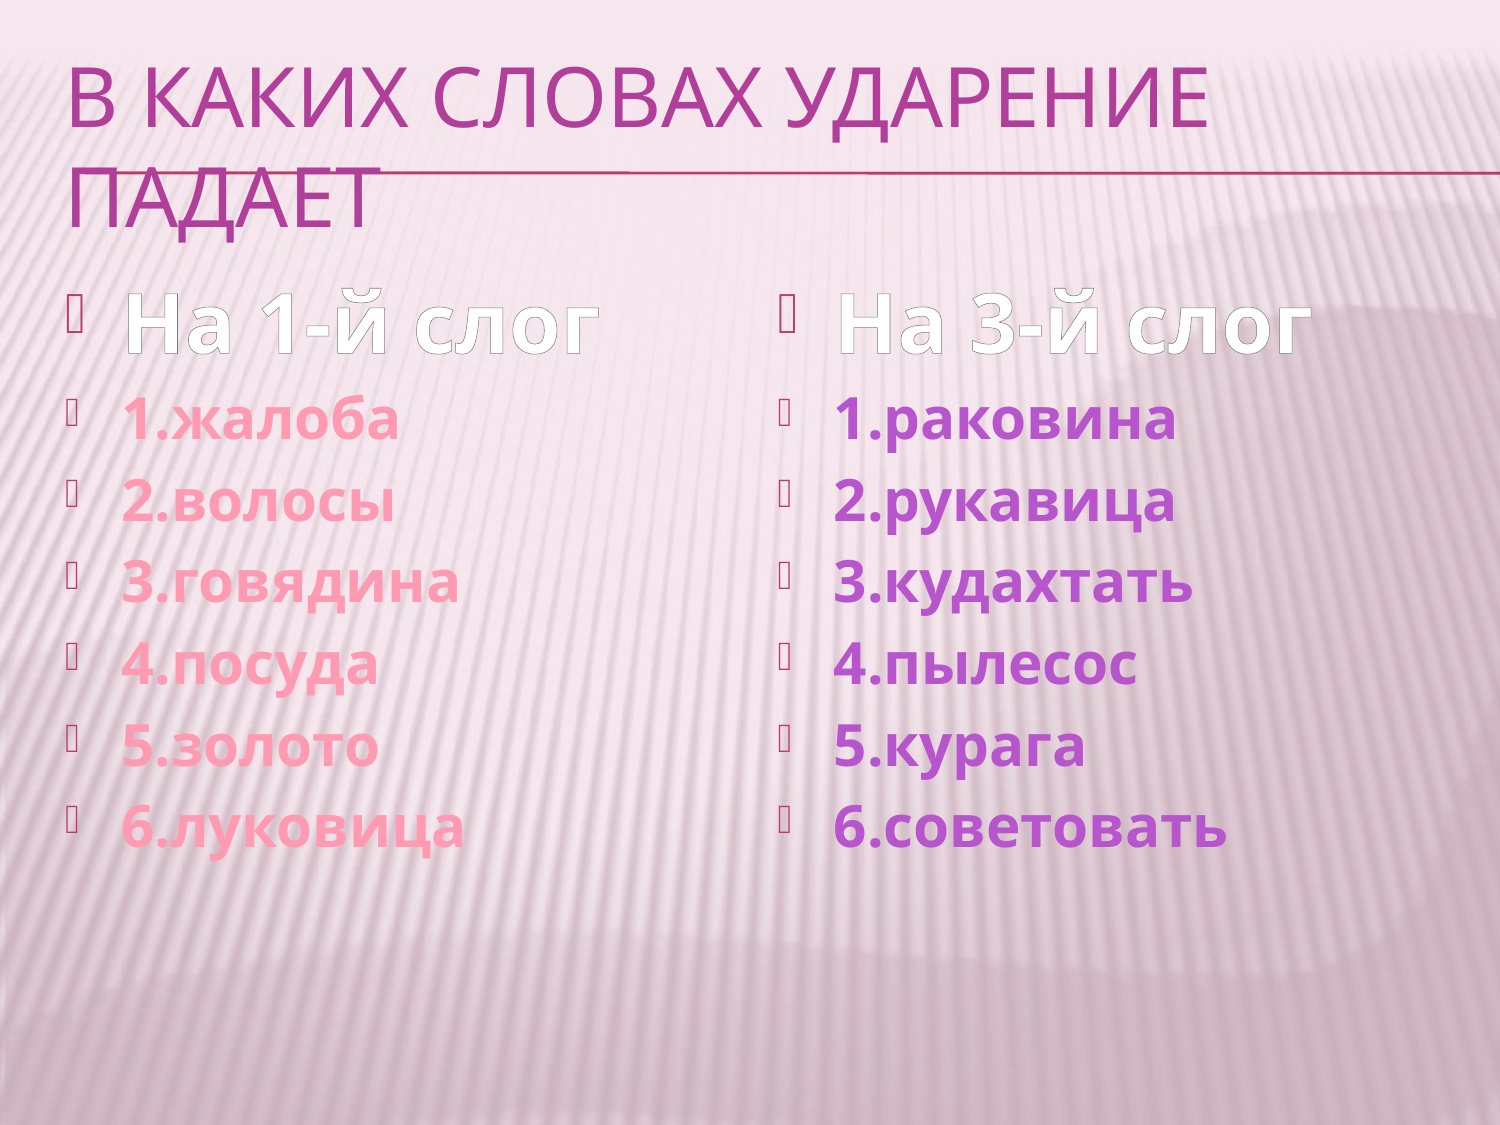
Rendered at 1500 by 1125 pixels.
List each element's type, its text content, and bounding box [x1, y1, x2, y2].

list На 1-й слог 1.жалоба 2.волосы 3.говядина 4.посуда 5.золото 6.луковица [49, 262, 738, 1038]
title В каких словах ударение падает [49, 75, 1475, 213]
list На 3-й слог 1.раковина 2.рукавица 3.кудахтать 4.пылесос 5.курага 6.советовать [762, 262, 1476, 1038]
